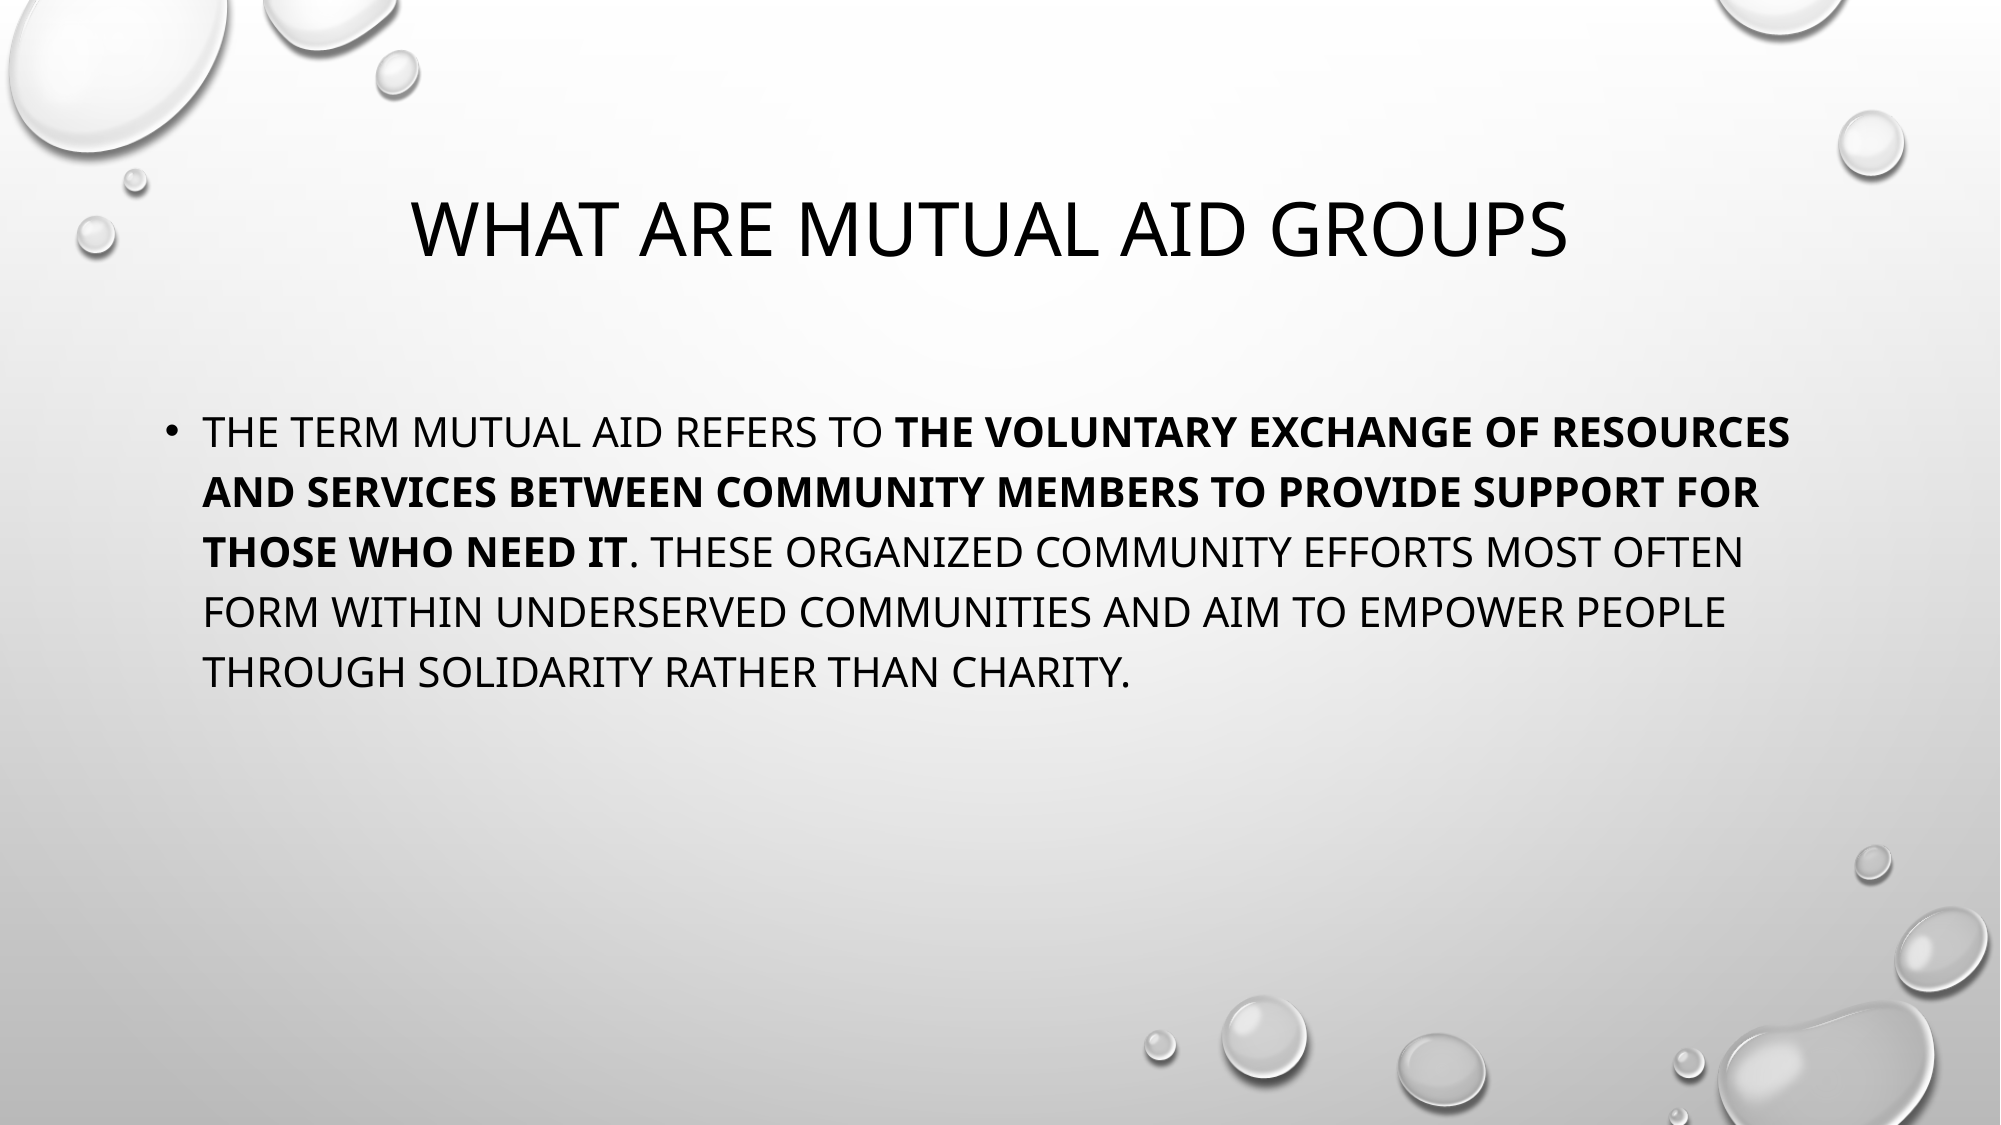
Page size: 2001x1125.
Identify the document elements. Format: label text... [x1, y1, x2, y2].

title What are Mutual Aid Groups [149, 101, 1851, 364]
picture [0, 0, 2000, 1125]
list The term mutual aid refers to the voluntary exchange of resources and services between community members to provide support for those who need it. These organized community efforts most often form within underserved communities and aim to empower people through solidarity rather than charity. [149, 388, 1850, 950]
